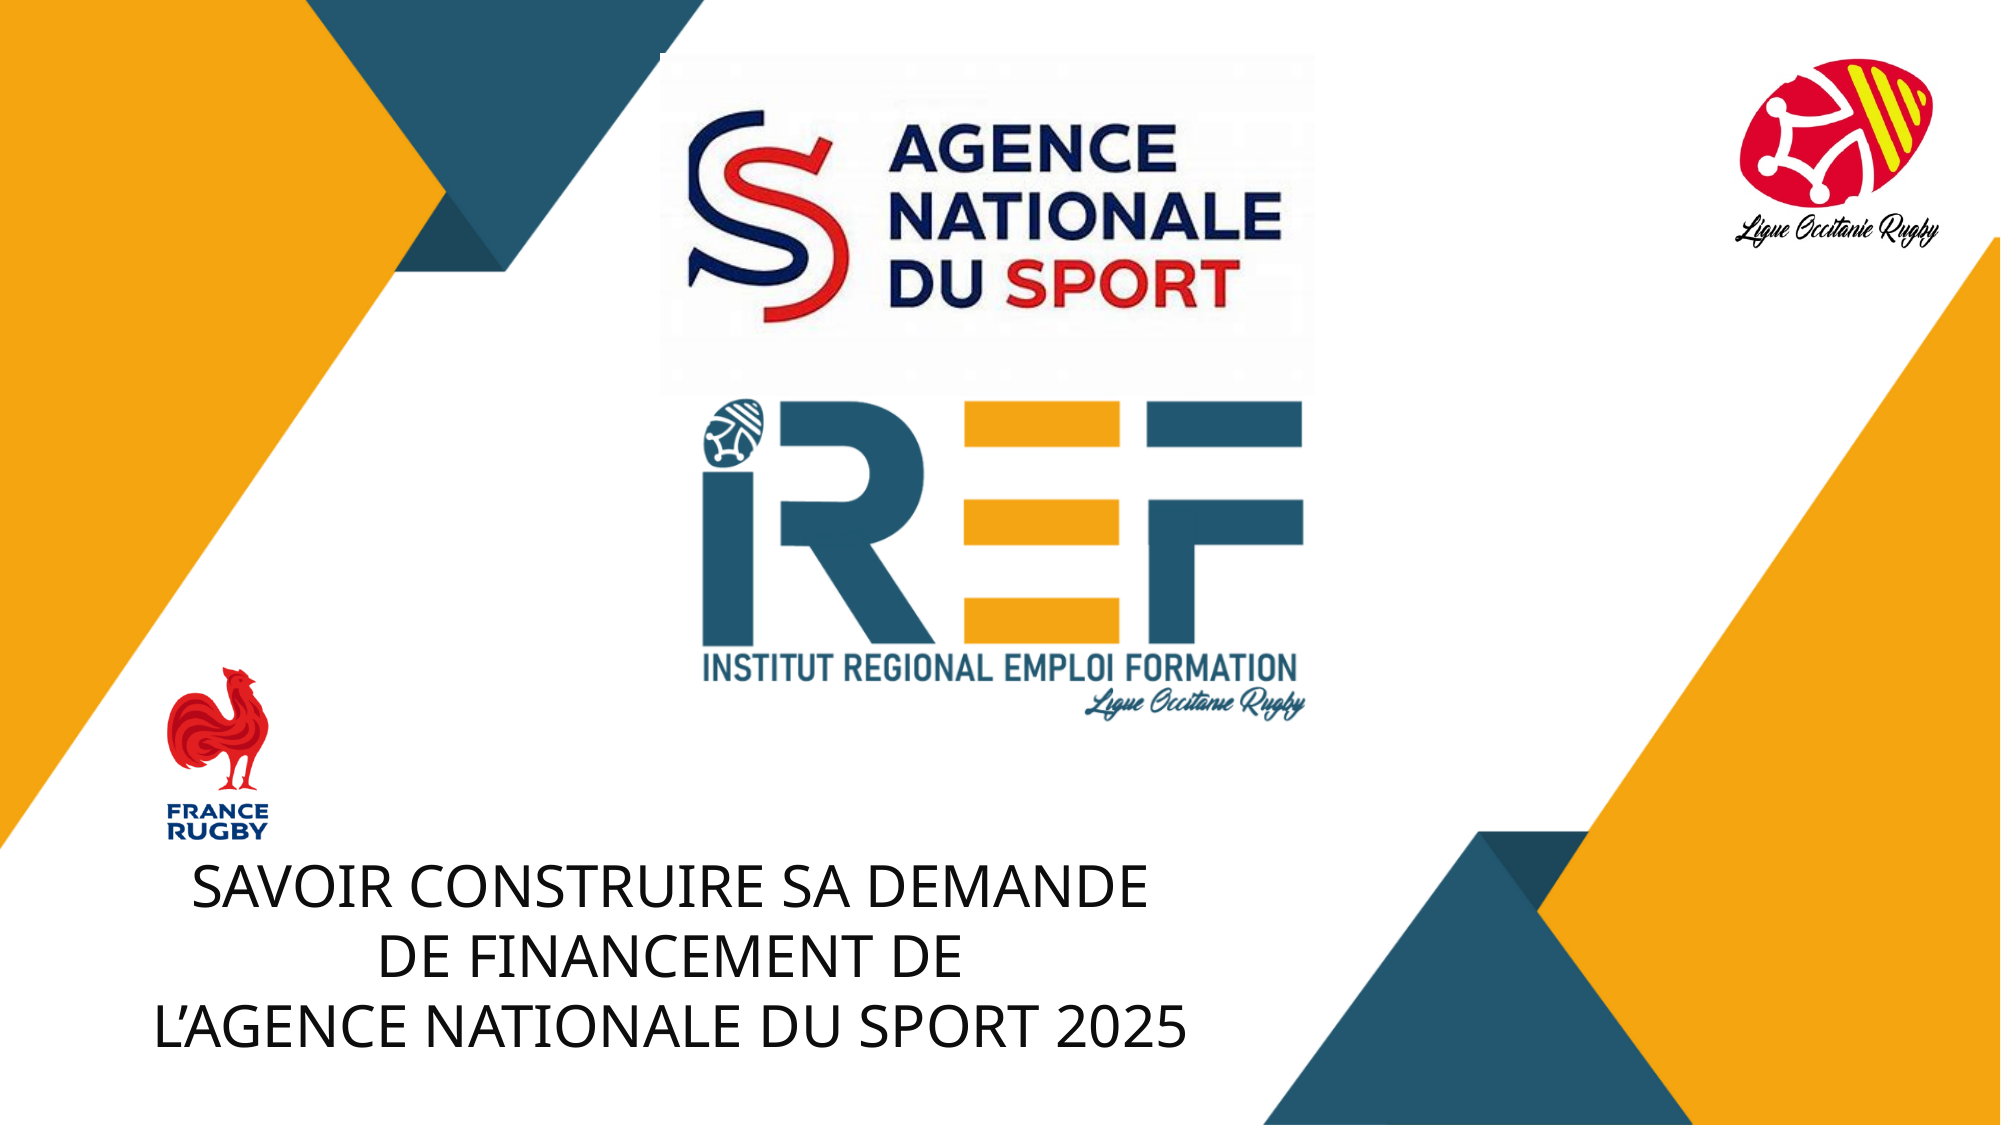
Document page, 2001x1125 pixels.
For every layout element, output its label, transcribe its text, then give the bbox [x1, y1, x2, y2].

text_box SAVOIR CONSTRUIRE SA DEMANDE DE FINANCEMENT DE L’AGENCE NATIONALE DU SPORT 2025 [49, 841, 1293, 1067]
picture [0, 0, 2001, 1125]
